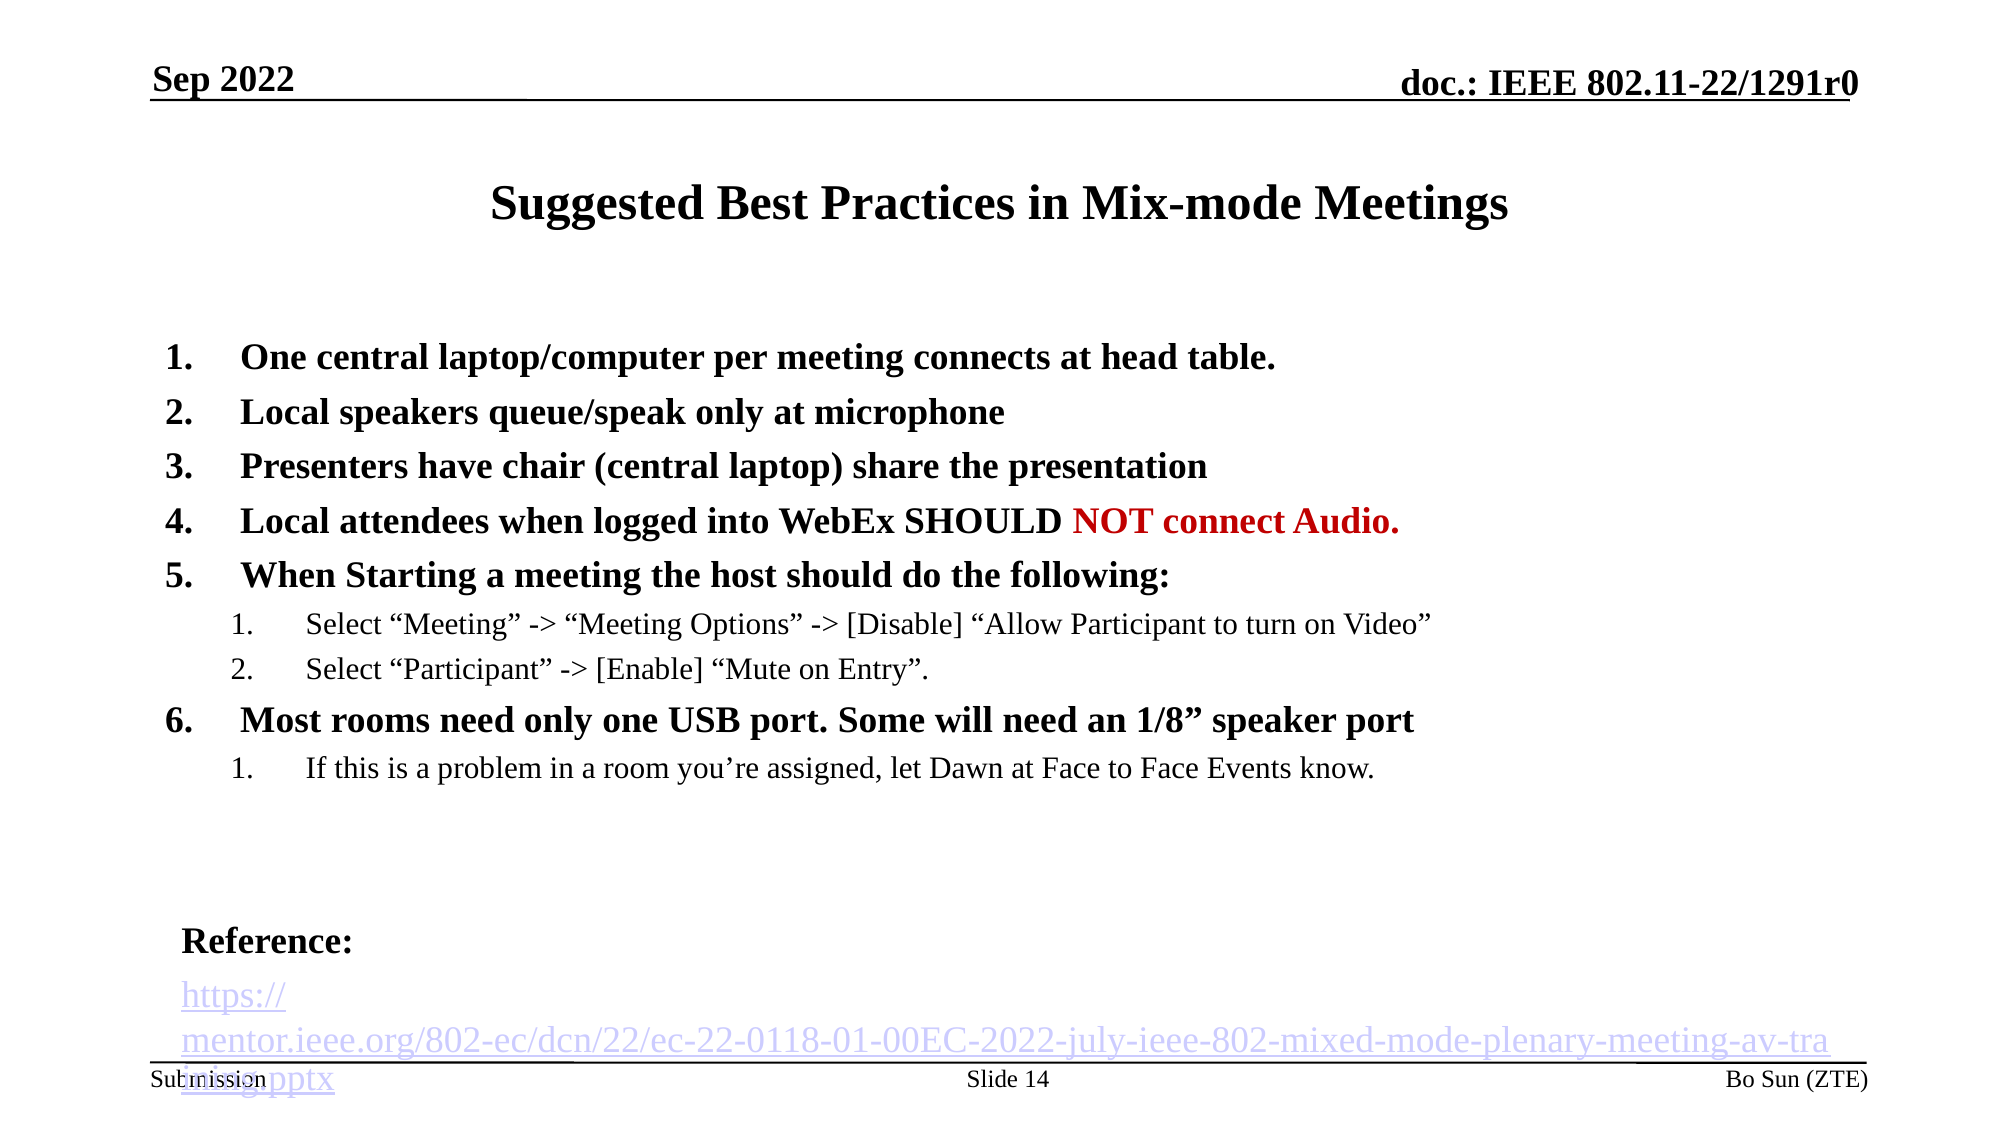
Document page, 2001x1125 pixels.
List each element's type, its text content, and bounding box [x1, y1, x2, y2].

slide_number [152, 54, 563, 100]
footer Bo Sun (ZTE) [1171, 1061, 1869, 1093]
title Suggested Best Practices in Mix-mode Meetings [149, 112, 1850, 288]
list One central laptop/computer per meeting connects at head table. Local speakers queue/speak only at microphone Presenters have chair (central laptop) share the presentation Local attendees when logged into WebEx SHOULD NOT connect Audio. When Starting a meeting the host should do the following: Select “Meeting” -> “Meeting Options” -> [Disable] “Allow Participant to turn on Video” Select “Participant” -> [Enable] “Mute on Entry”. Most rooms need only one USB port. Some will need an 1/8” speaker port If this is a problem in a room you’re assigned, let Dawn at Face to Face Events know. Reference: https://mentor.ieee.org/802-ec/dcn/22/ec-22-0118-01-00EC-2022-july-ieee-802-mixed-mode-plenary-meeting-av-training.pptx [149, 324, 1850, 1000]
slide_number Slide 14 [949, 1061, 1067, 1123]
